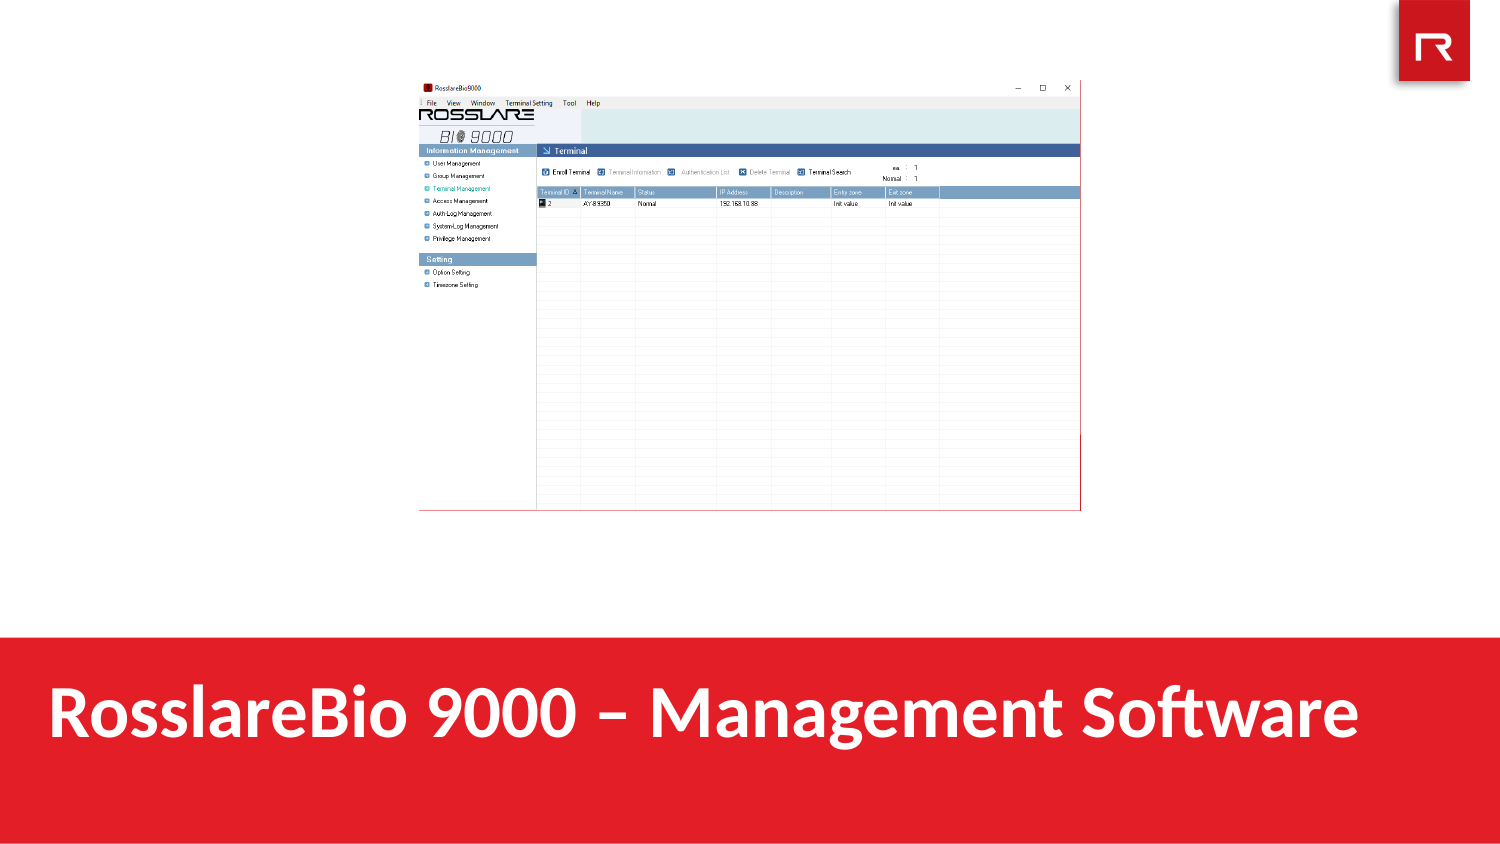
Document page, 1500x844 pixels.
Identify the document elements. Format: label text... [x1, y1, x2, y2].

picture [419, 80, 1081, 511]
picture [1399, 0, 1470, 81]
list RosslareBio 9000 – Management Software [33, 670, 1485, 831]
